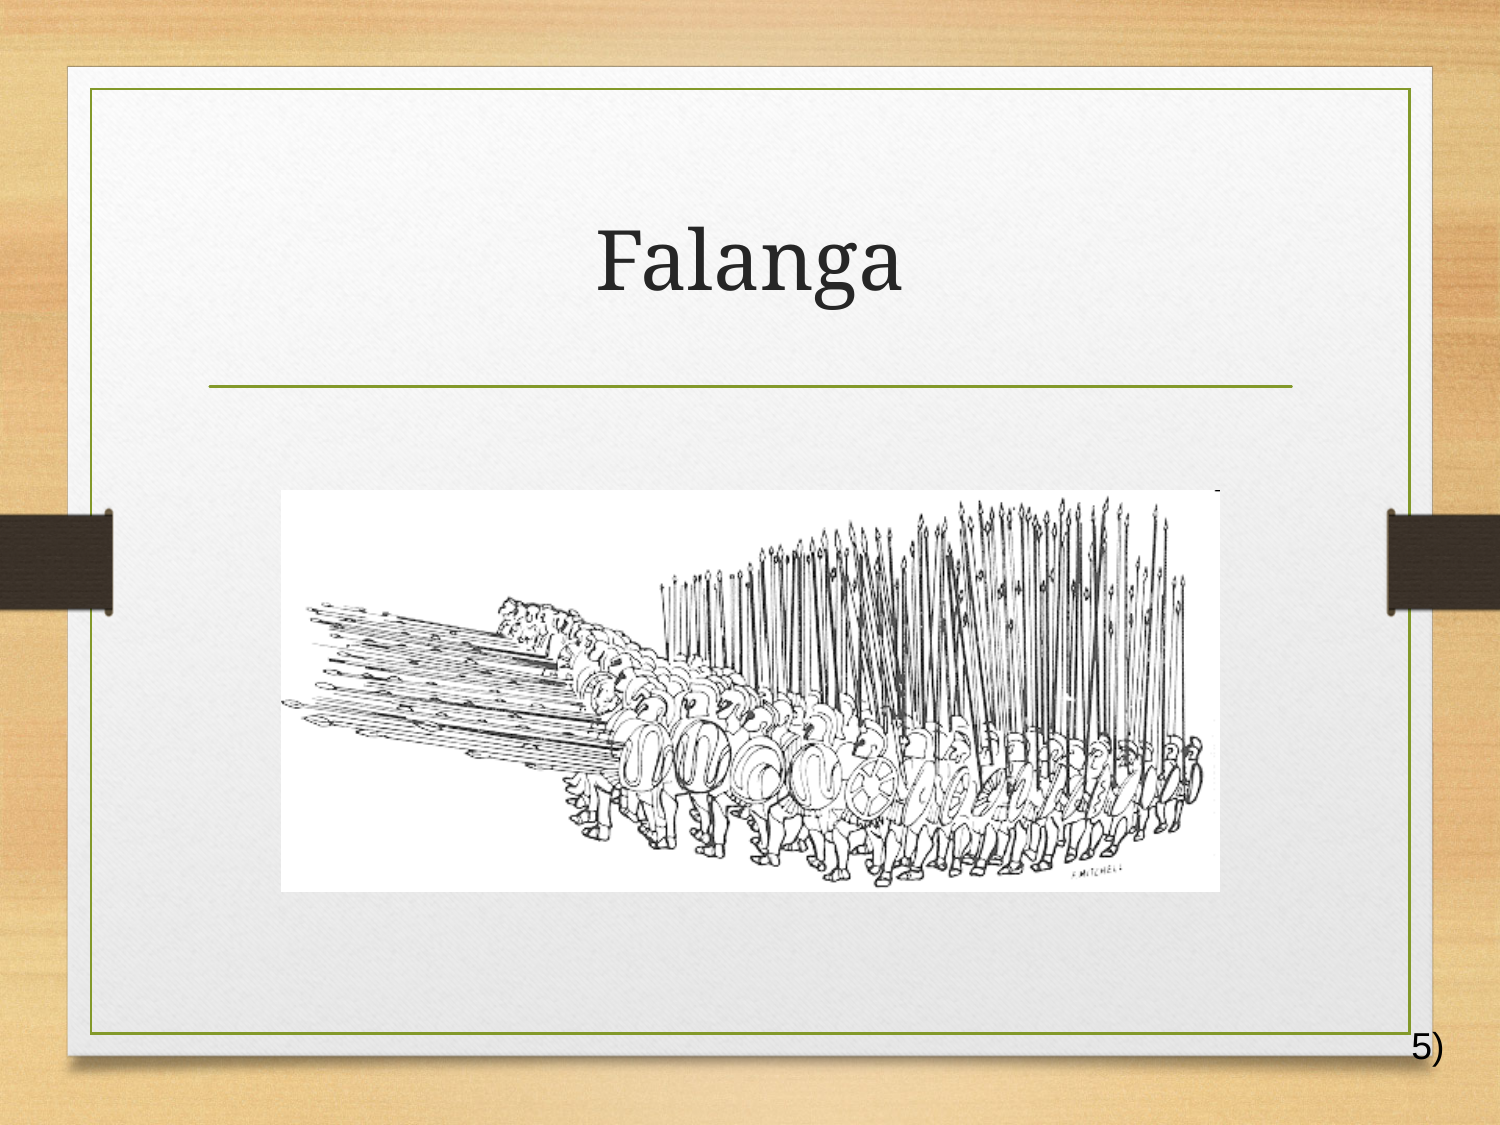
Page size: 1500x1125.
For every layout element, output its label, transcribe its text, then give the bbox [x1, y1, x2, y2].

title Falanga [193, 150, 1309, 365]
picture [0, 0, 1500, 1125]
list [281, 490, 1220, 893]
text_box 5) [1396, 1014, 1460, 1075]
